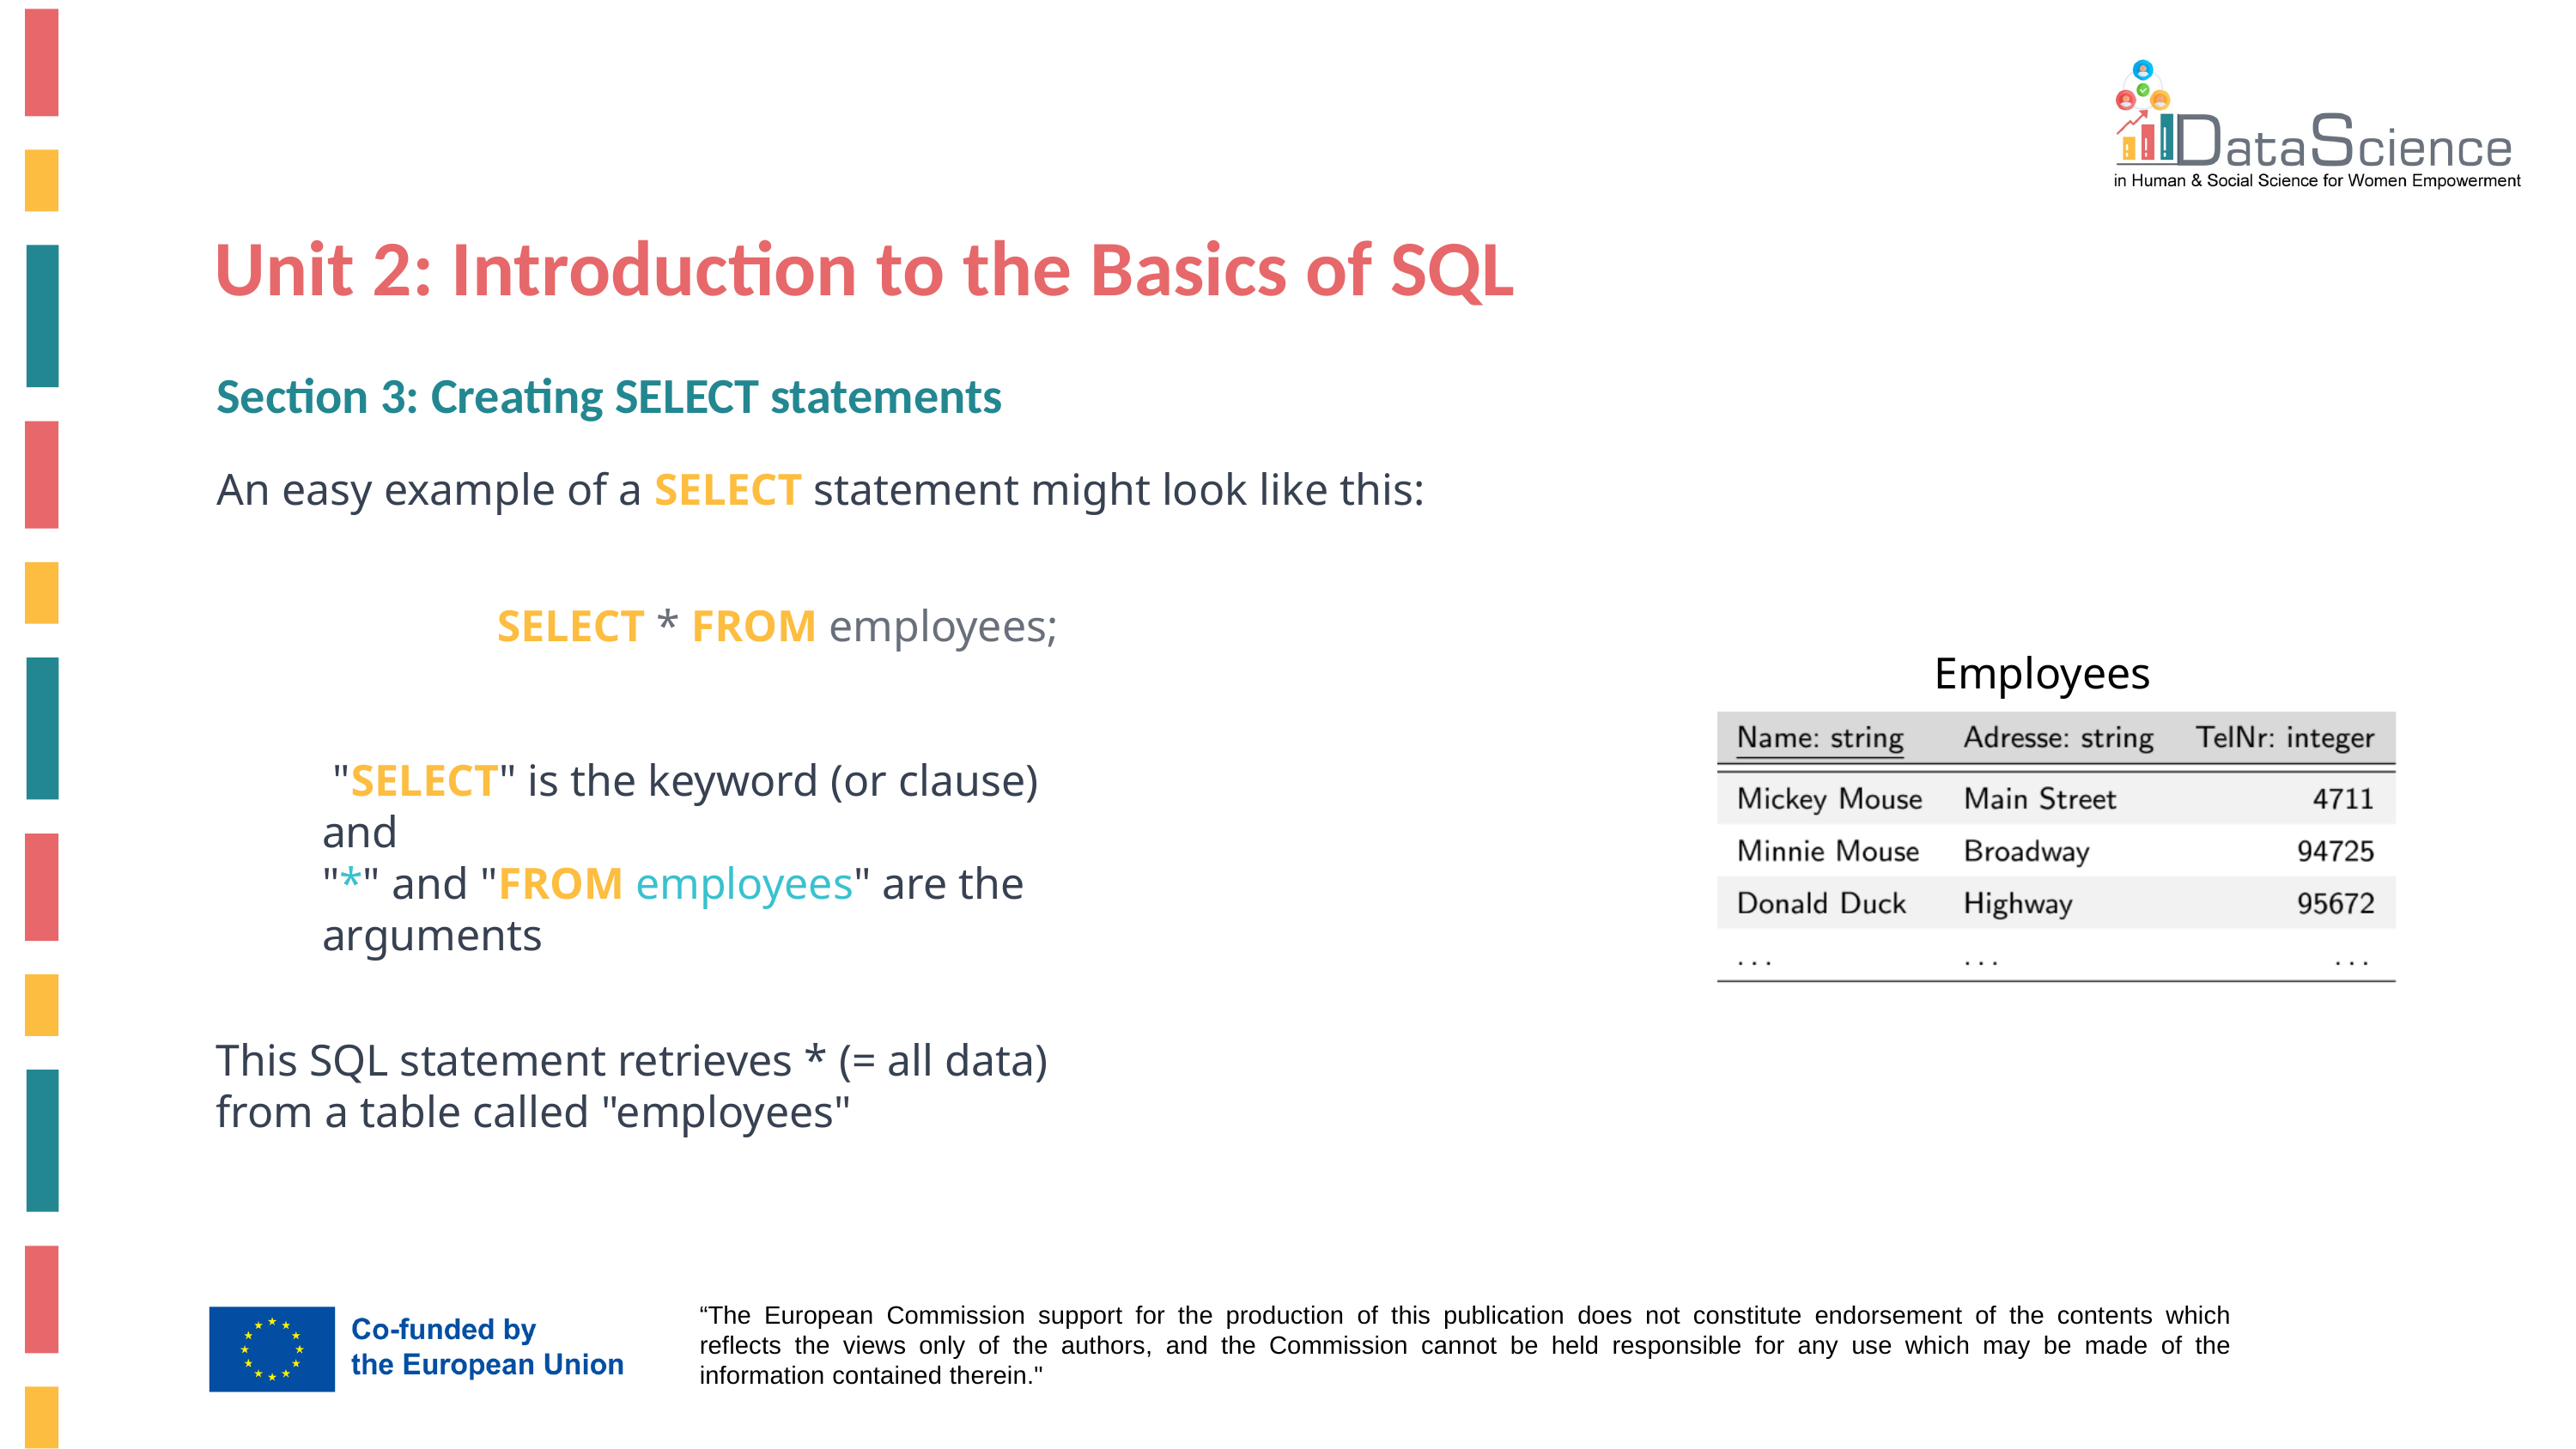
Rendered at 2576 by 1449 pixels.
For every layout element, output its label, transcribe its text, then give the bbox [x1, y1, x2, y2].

text_box This SQL statement retrieves * (= all data) from a table called "employees" [203, 1026, 1143, 1143]
text_box Section 3: Creating SELECT statements [204, 356, 1619, 430]
picture [1716, 712, 2397, 987]
text_box SELECT * FROM employees; "SELECT" is the keyword (or clause) and "*" and "FROM employees" are the arguments [322, 598, 1245, 960]
text_box Employees [1921, 640, 2276, 704]
picture [2114, 58, 2522, 191]
text_box Unit 2: Introduction to the Basics of SQL [201, 210, 1674, 318]
picture [204, 1301, 655, 1397]
text_box An easy example of a SELECT statement might look like this: [204, 456, 2340, 572]
